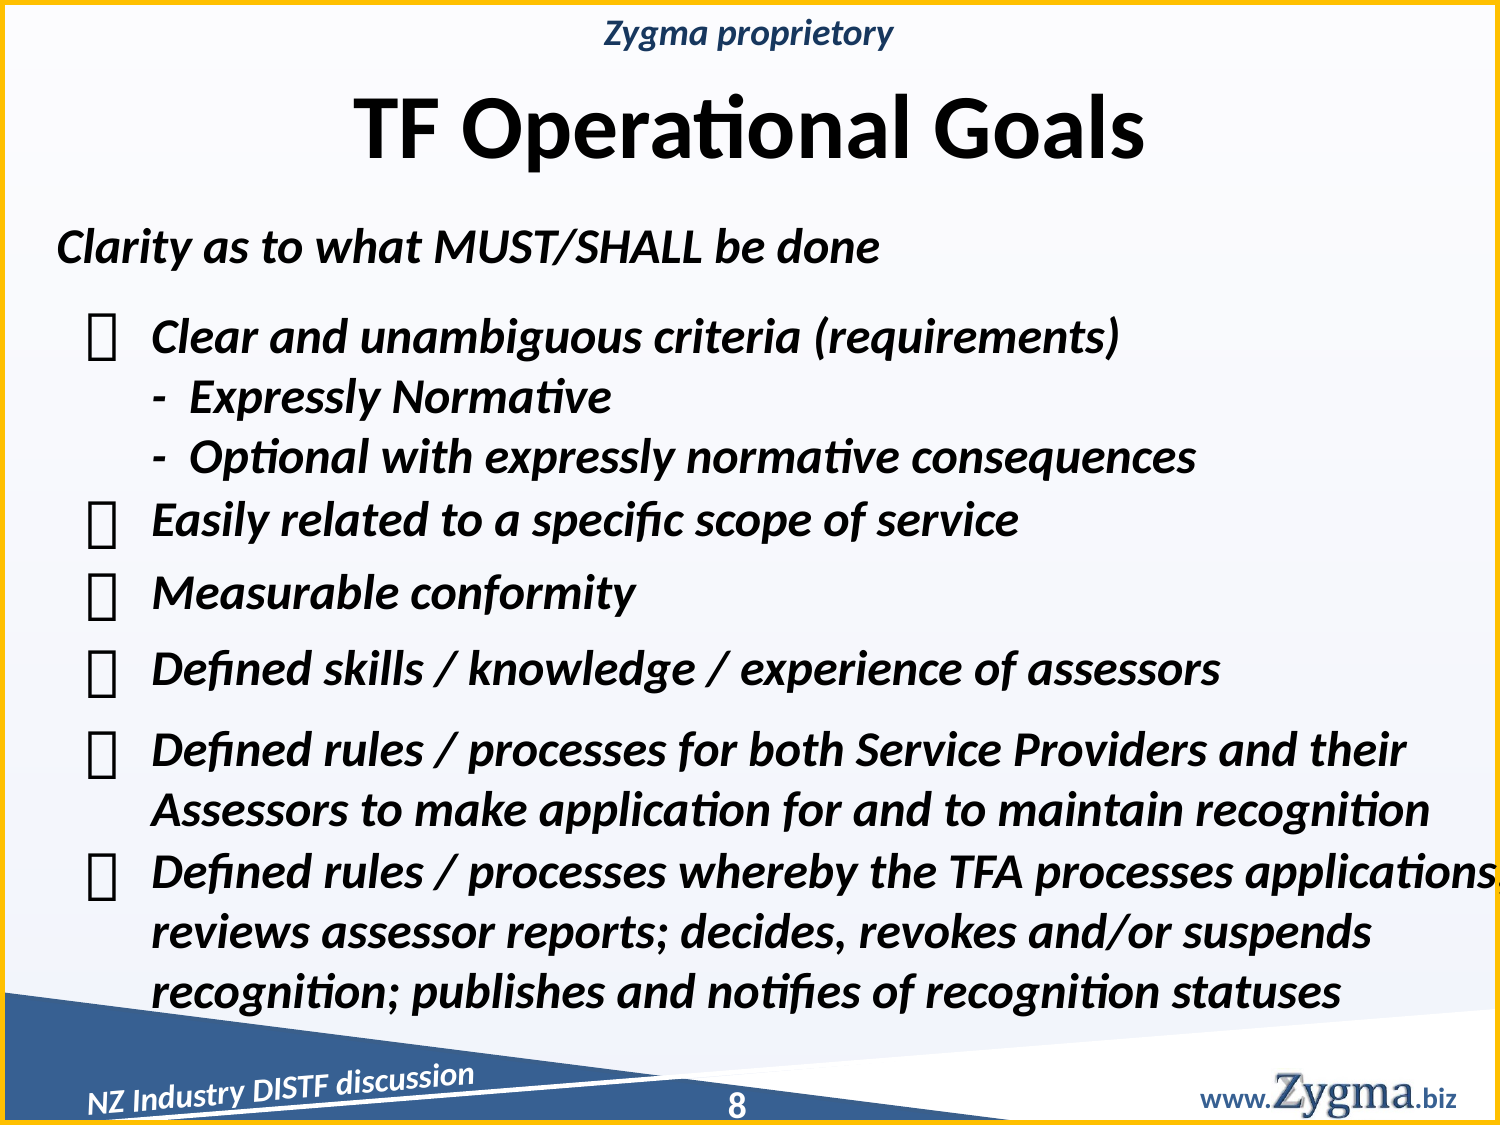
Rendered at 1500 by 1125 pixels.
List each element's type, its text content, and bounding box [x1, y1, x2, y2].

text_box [67, 474, 1500, 547]
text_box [67, 547, 1500, 623]
slide_number 8 [692, 1073, 783, 1125]
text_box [67, 704, 1500, 806]
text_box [67, 623, 1500, 704]
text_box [67, 286, 1500, 474]
title TF Operational Goals [75, 28, 1425, 206]
list Clarity as to what MUST/SHALL be done [41, 206, 1500, 286]
picture [1271, 1068, 1415, 1120]
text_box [67, 826, 1500, 928]
